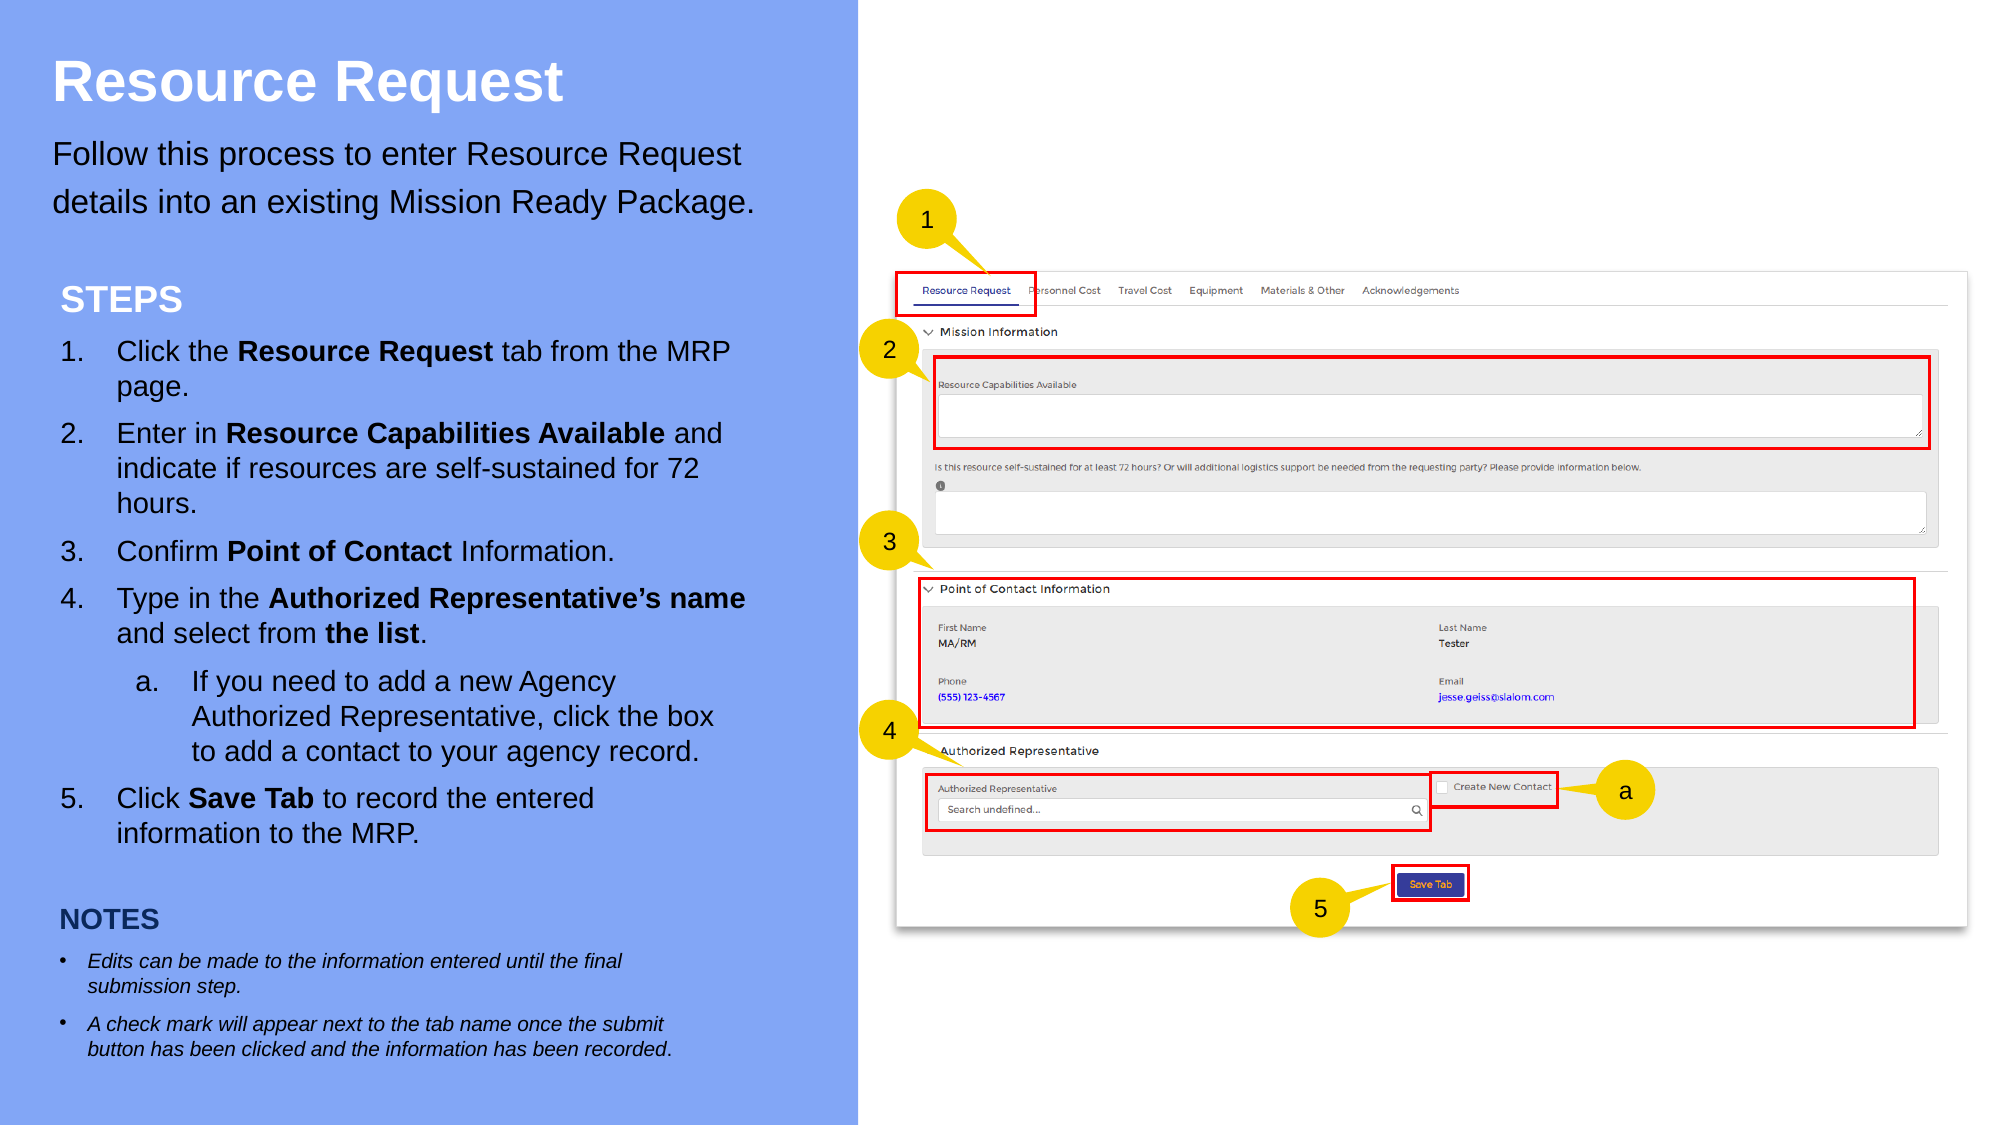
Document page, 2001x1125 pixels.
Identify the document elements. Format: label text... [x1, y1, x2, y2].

list STEPS Click the Resource Request tab from the MRP page. Enter in Resource Capabilities Available and indicate if resources are self-sustained for 72 hours. Confirm Point of Contact Information. Type in the Authorized Representative’s name and select from the list. If you need to add a new Agency Authorized Representative, click the box to add a contact to your agency record. Click Save Tab to record the entered information to the MRP. [45, 267, 762, 866]
list Follow this process to enter Resource Request details into an existing Mission Ready Package. [37, 116, 772, 245]
text_box 1 [896, 188, 987, 271]
picture [896, 271, 1967, 926]
text_box NOTES Edits can be made to the information entered until the final submission step. A check mark will appear next to the tab name once the submit button has been clicked and the information has been recorded. [59, 900, 708, 1058]
text_box 3 [859, 510, 896, 571]
text_box 2 [859, 318, 896, 379]
text_box 4 [859, 699, 896, 760]
title Resource Request [52, 51, 879, 156]
text_box 5 [1296, 926, 1344, 938]
